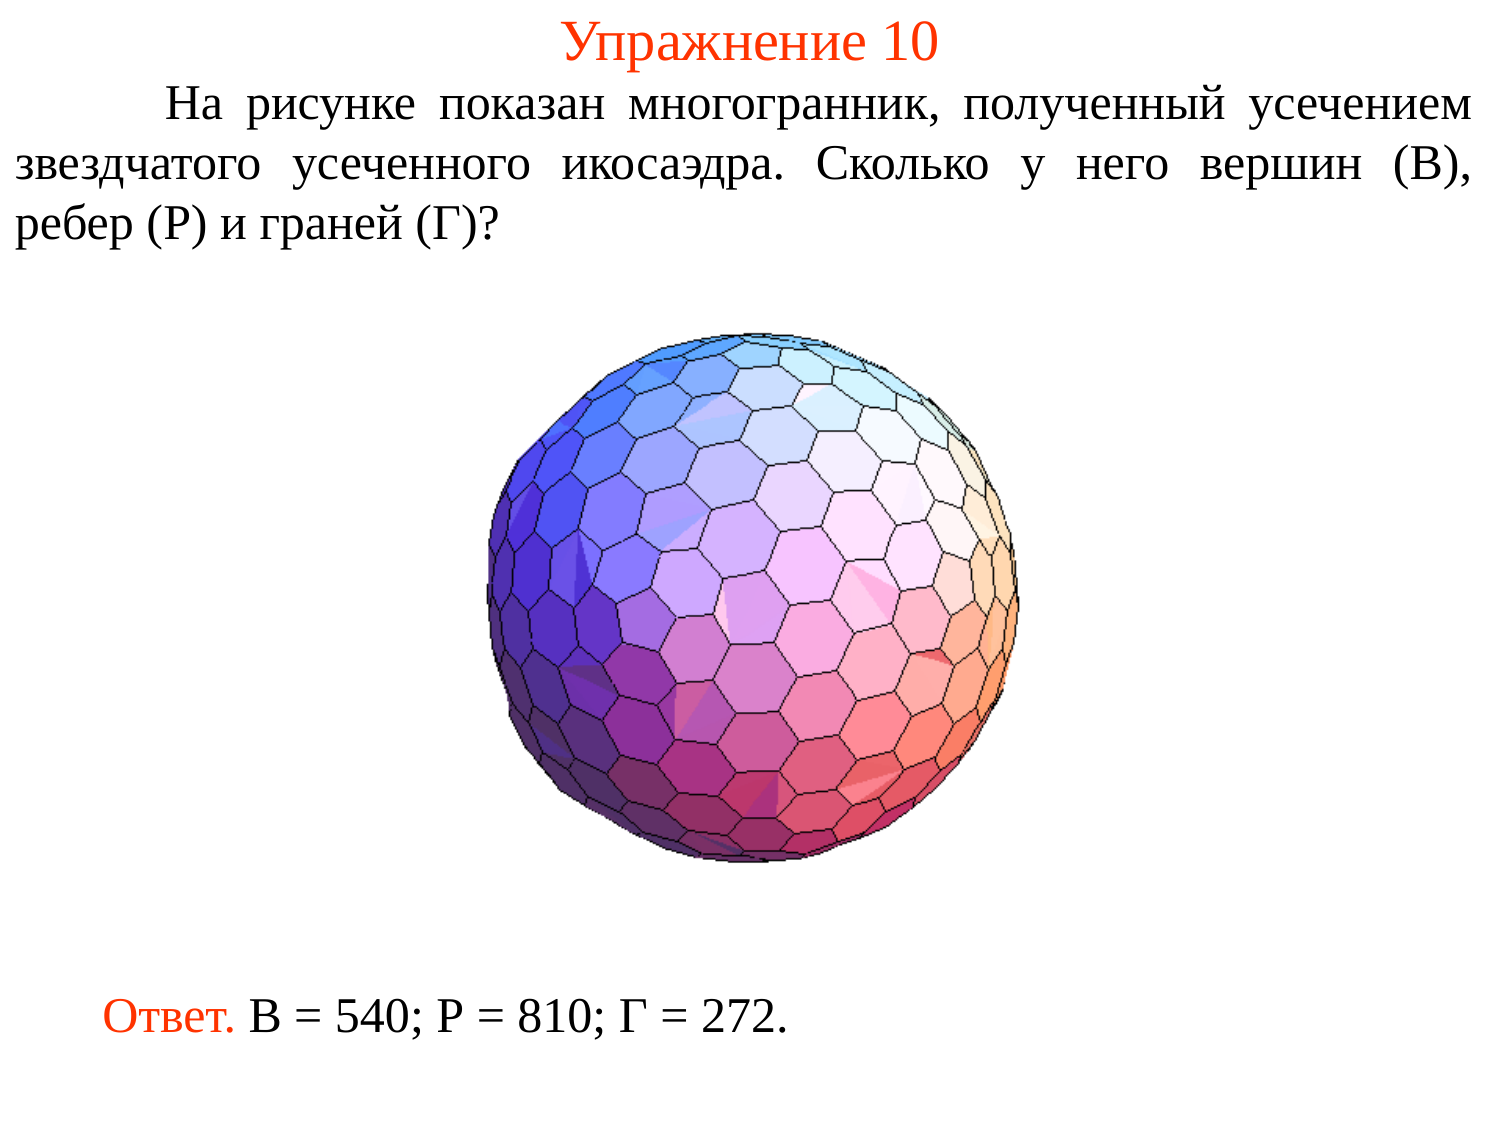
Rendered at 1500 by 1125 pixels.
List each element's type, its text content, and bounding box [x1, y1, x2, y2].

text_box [462, 324, 1043, 874]
title Упражнение 10 [112, 0, 1388, 62]
text_box Ответ. В = 540; Р = 810; Г = 272. [87, 974, 1075, 1050]
text_box На рисунке показан многогранник, полученный усечением звездчатого усеченного икосаэдра. Сколько у него вершин (В), ребер (Р) и граней (Г)? [0, 62, 1488, 258]
